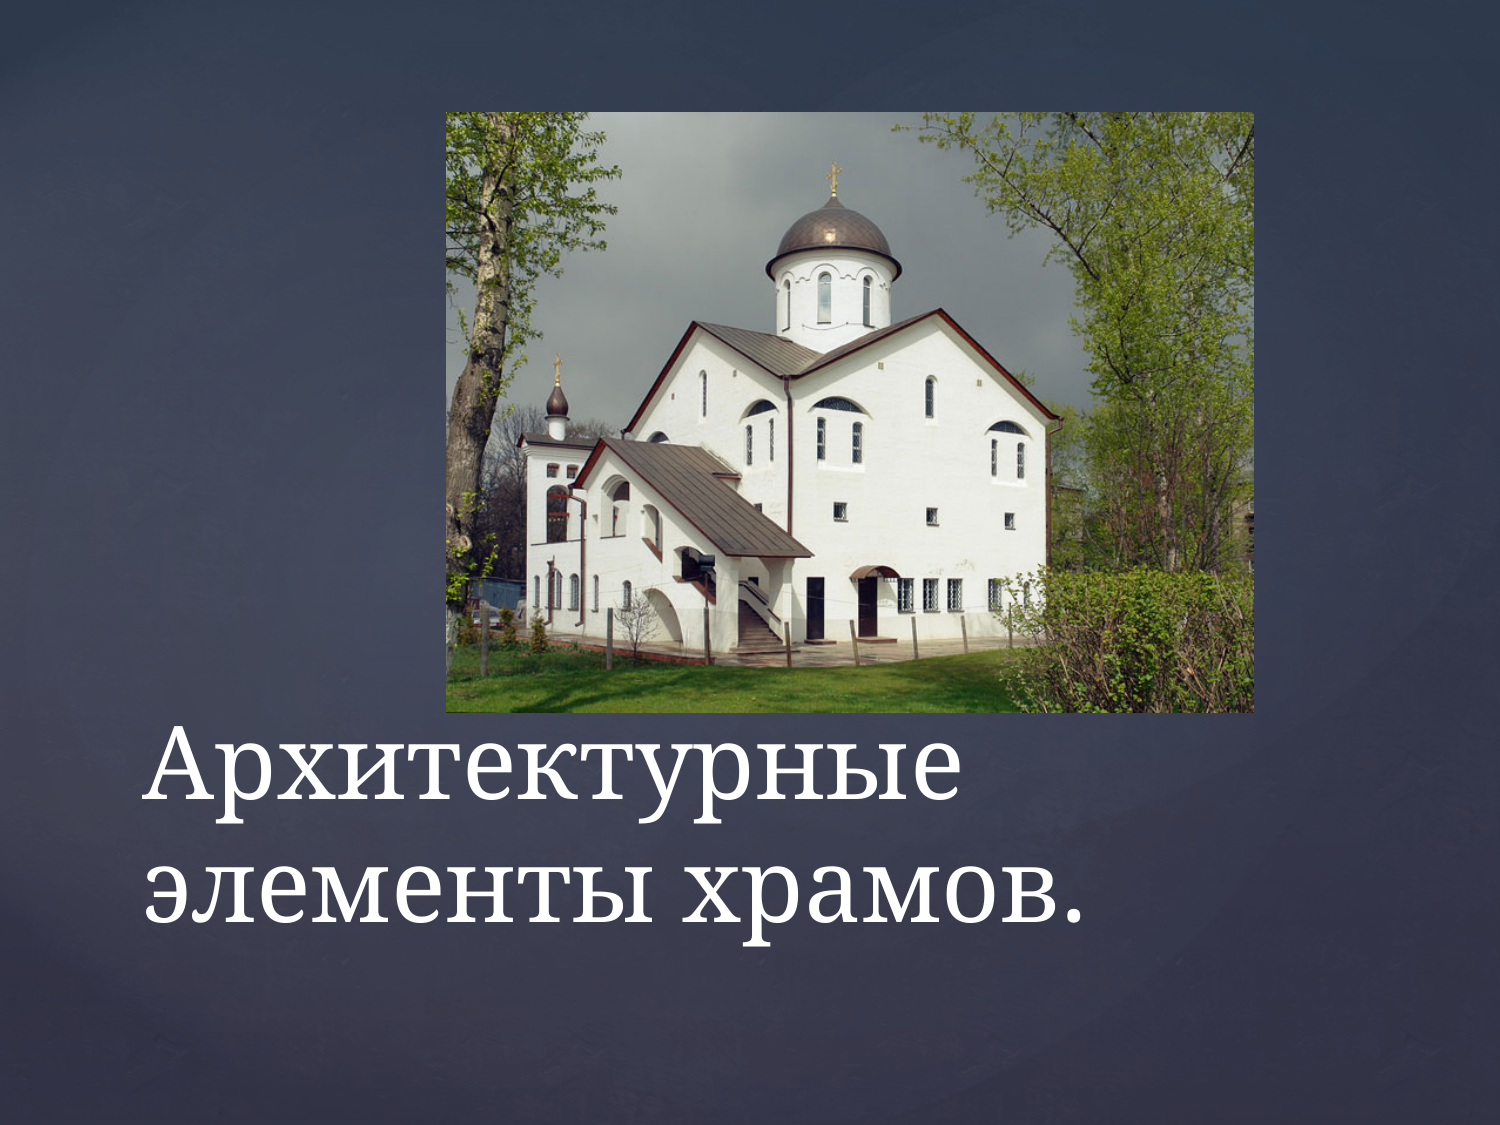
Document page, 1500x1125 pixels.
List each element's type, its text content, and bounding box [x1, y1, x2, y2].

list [446, 111, 1254, 713]
title Архитектурные элементы храмов. [127, 800, 1365, 950]
